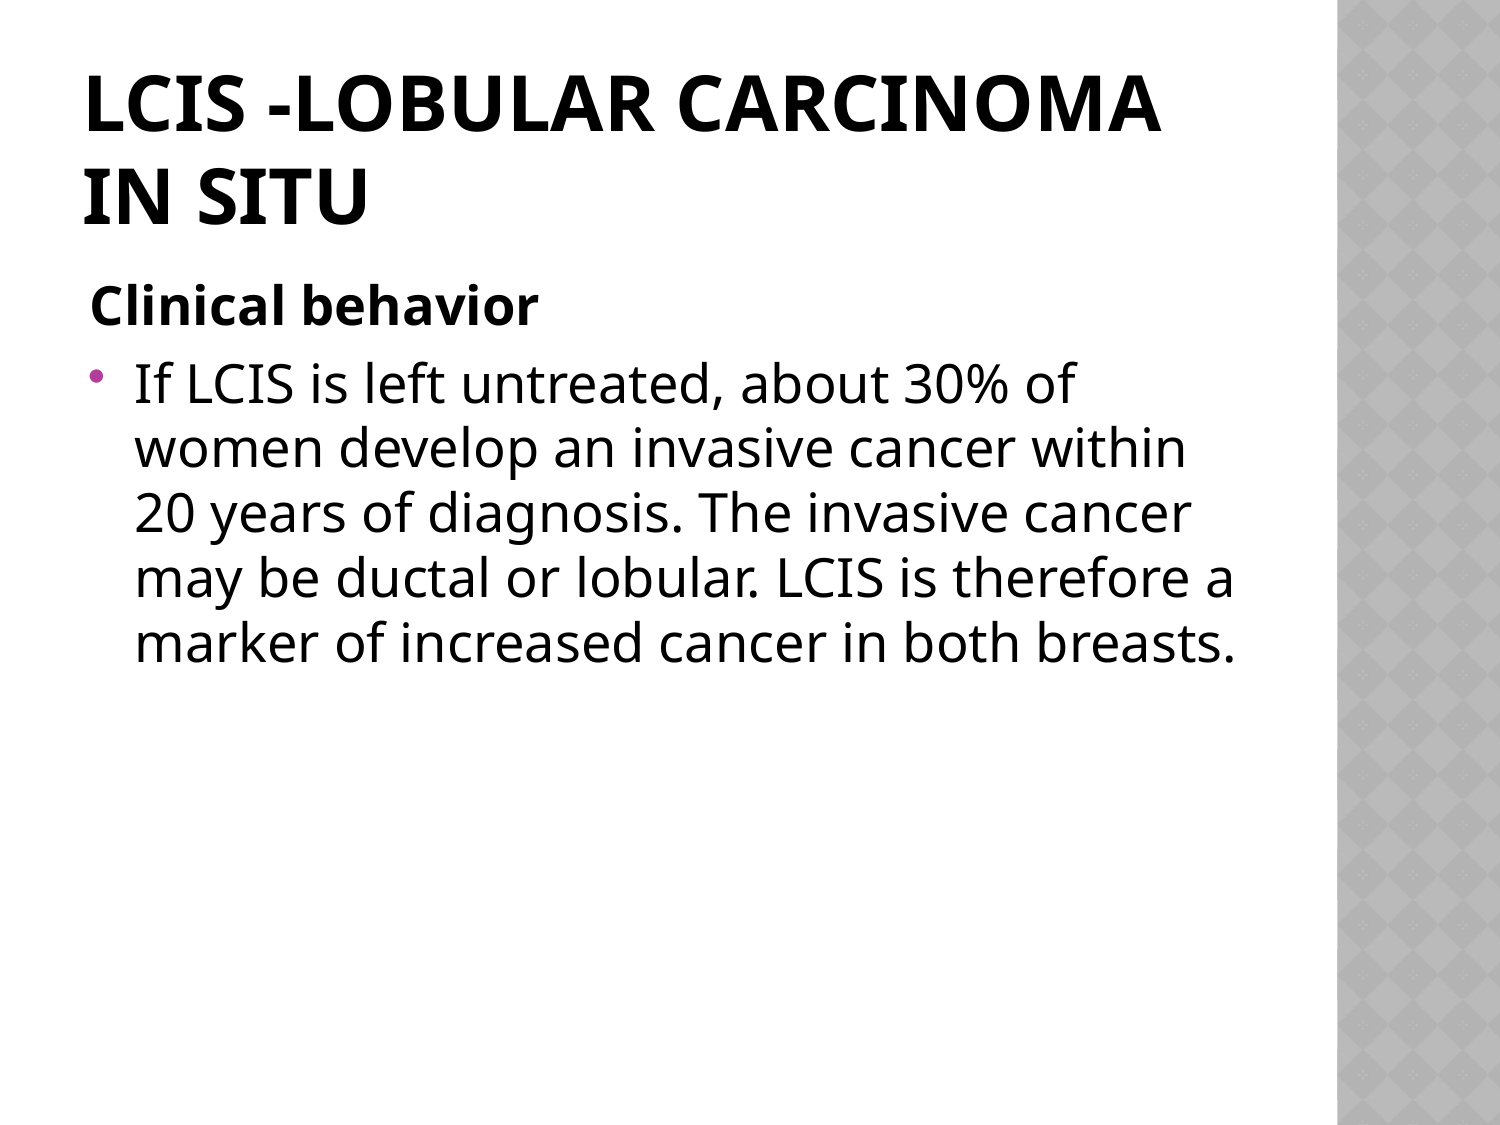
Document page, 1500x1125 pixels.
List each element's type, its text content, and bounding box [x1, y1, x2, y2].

title LCIS -Lobular Carcinoma in Situ [75, 52, 1263, 240]
list Clinical behavior If LCIS is left untreated, about 30% of women develop an invasive cancer within 20 years of diagnosis. The invasive cancer may be ductal or lobular. LCIS is therefore a marker of increased cancer in both breasts. [75, 264, 1263, 1059]
